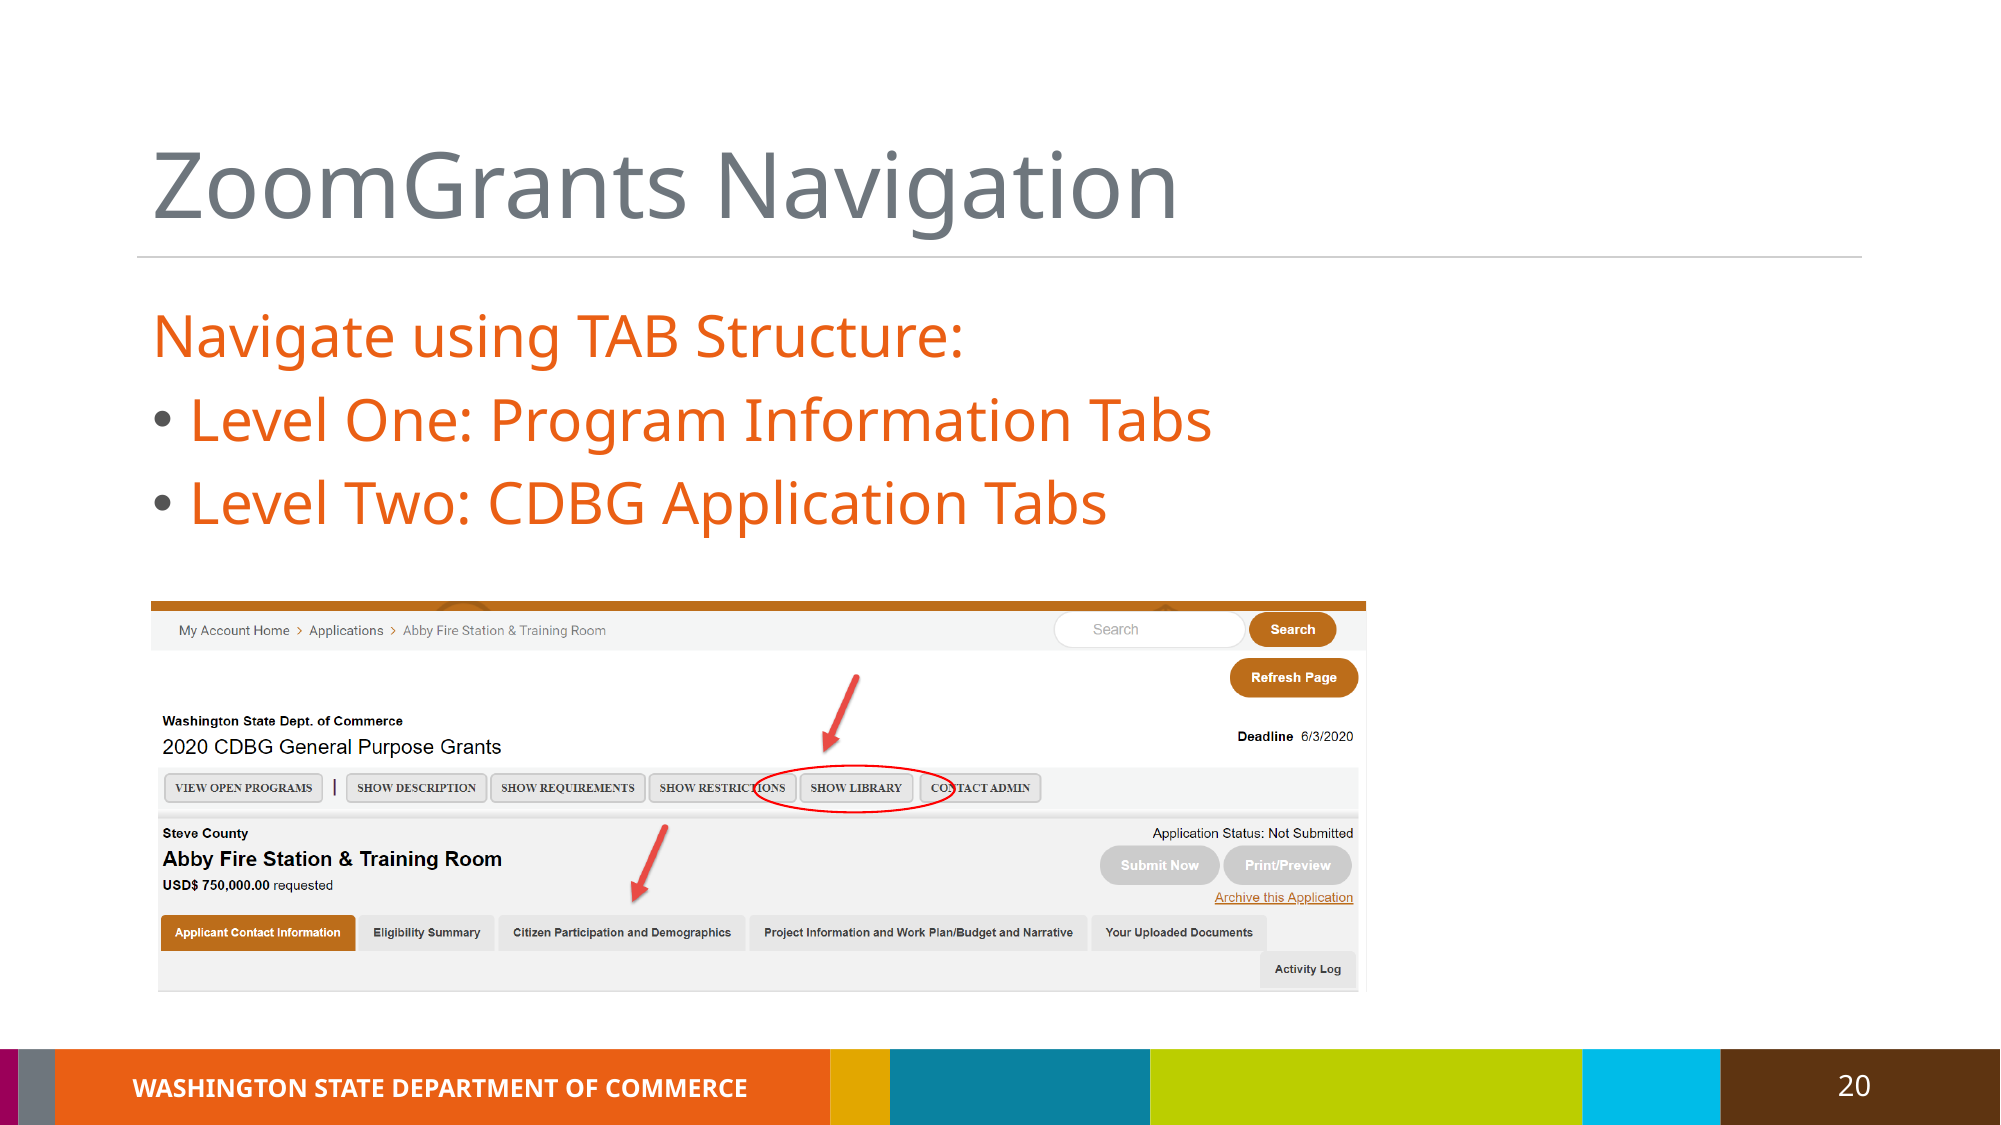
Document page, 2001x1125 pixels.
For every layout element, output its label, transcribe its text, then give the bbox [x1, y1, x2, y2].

title ZoomGrants Navigation [137, 46, 1863, 247]
list Navigate using TAB Structure: Level One: Program Information Tabs Level Two: CDBG Application Tabs [137, 299, 1863, 1014]
picture [151, 601, 1367, 992]
